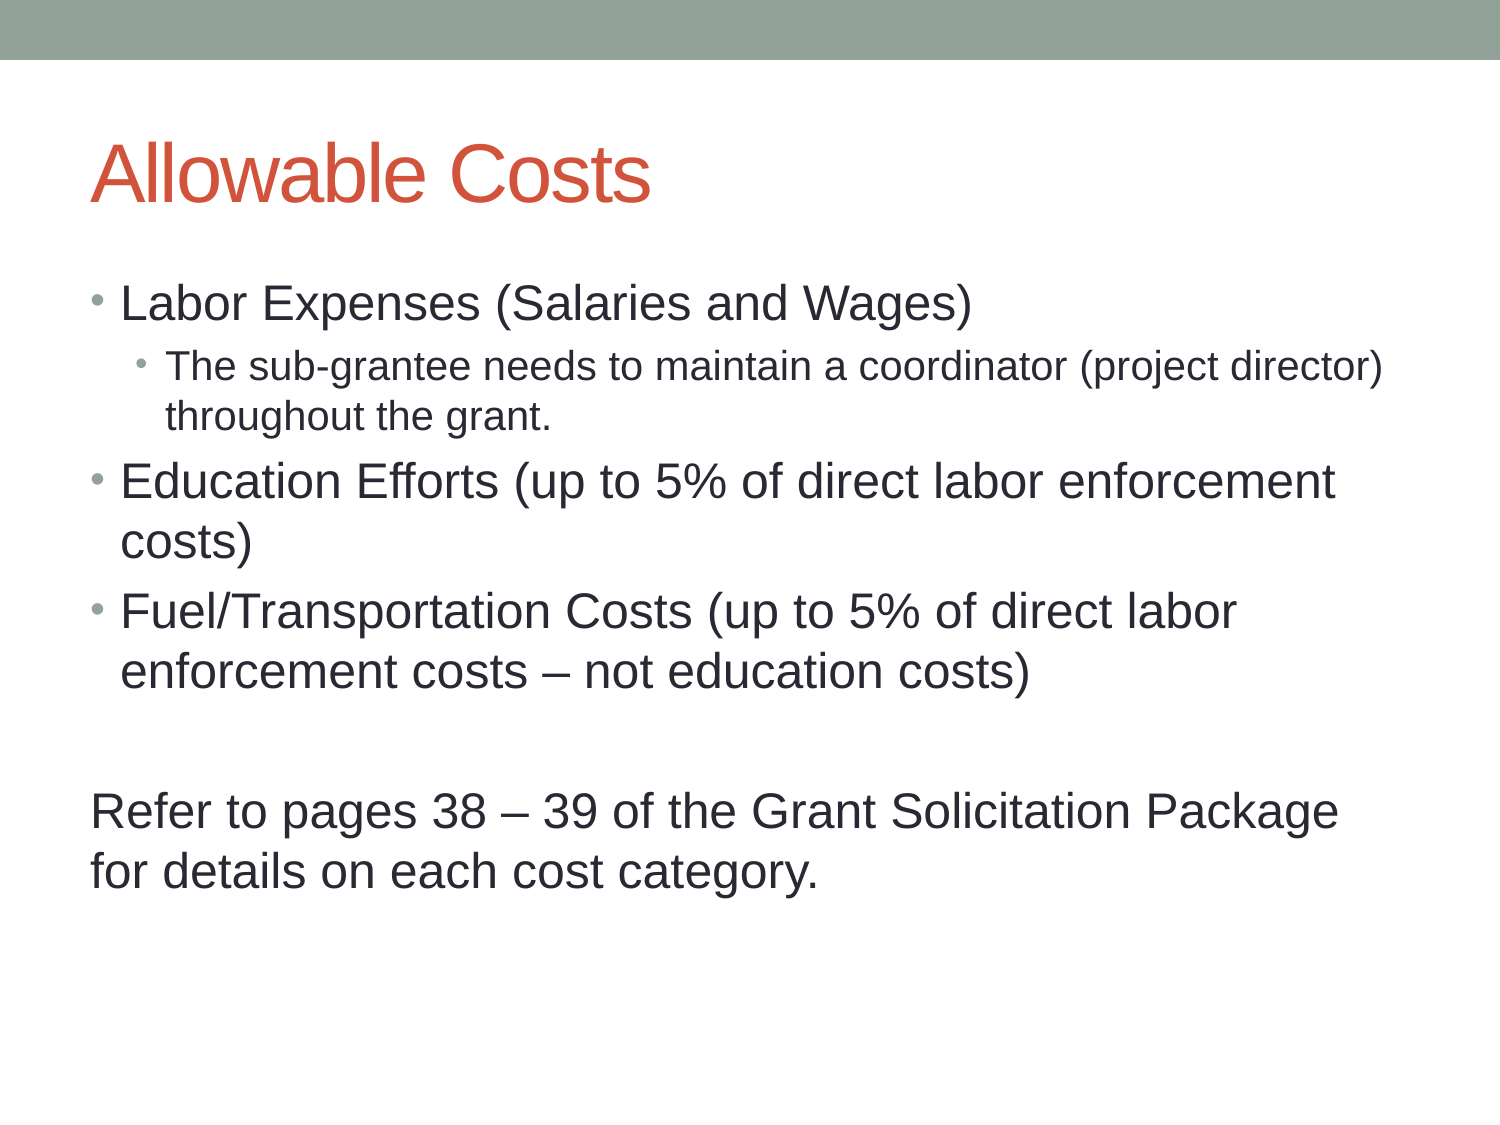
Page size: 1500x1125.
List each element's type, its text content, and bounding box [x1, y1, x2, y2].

title Allowable Costs [75, 87, 1425, 250]
list Labor Expenses (Salaries and Wages) The sub-grantee needs to maintain a coordinator (project director) throughout the grant. Education Efforts (up to 5% of direct labor enforcement costs) Fuel/Transportation Costs (up to 5% of direct labor enforcement costs – not education costs) Refer to pages 38 – 39 of the Grant Solicitation Package for details on each cost category. [75, 262, 1425, 1063]
